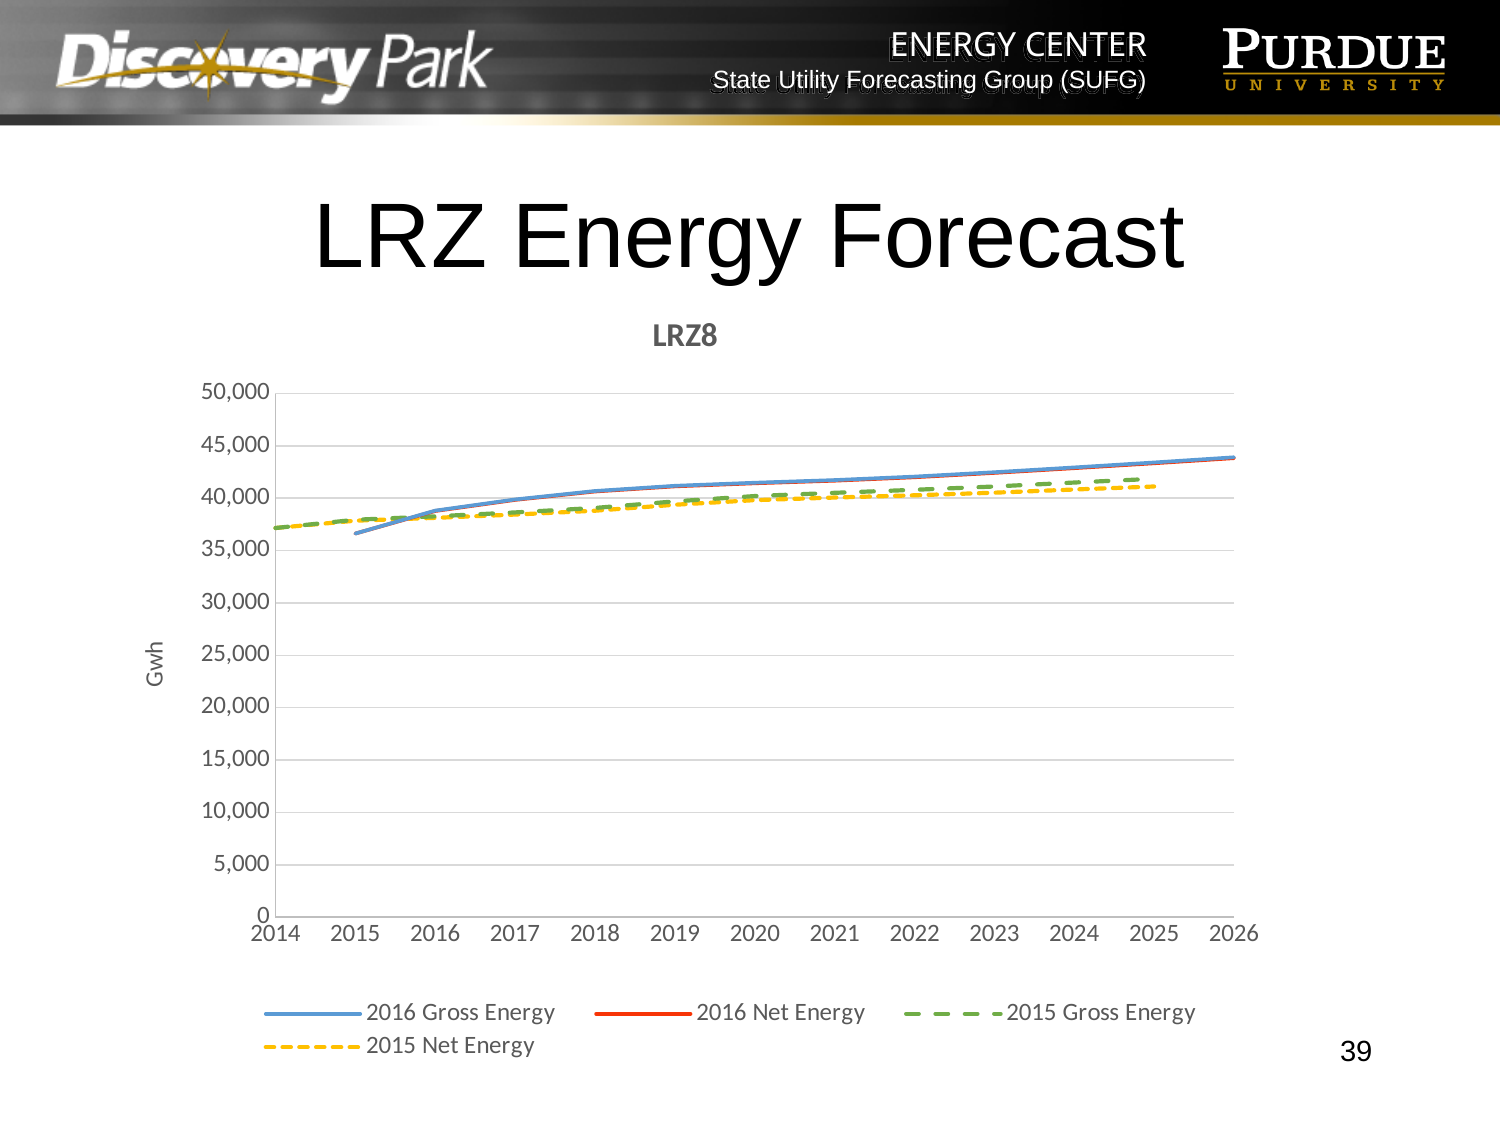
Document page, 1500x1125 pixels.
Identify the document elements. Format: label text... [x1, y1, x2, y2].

slide_number 39 [1074, 1025, 1388, 1100]
picture [0, 0, 1500, 1125]
title LRZ Energy Forecast [112, 137, 1388, 325]
chart [74, 287, 1296, 1076]
